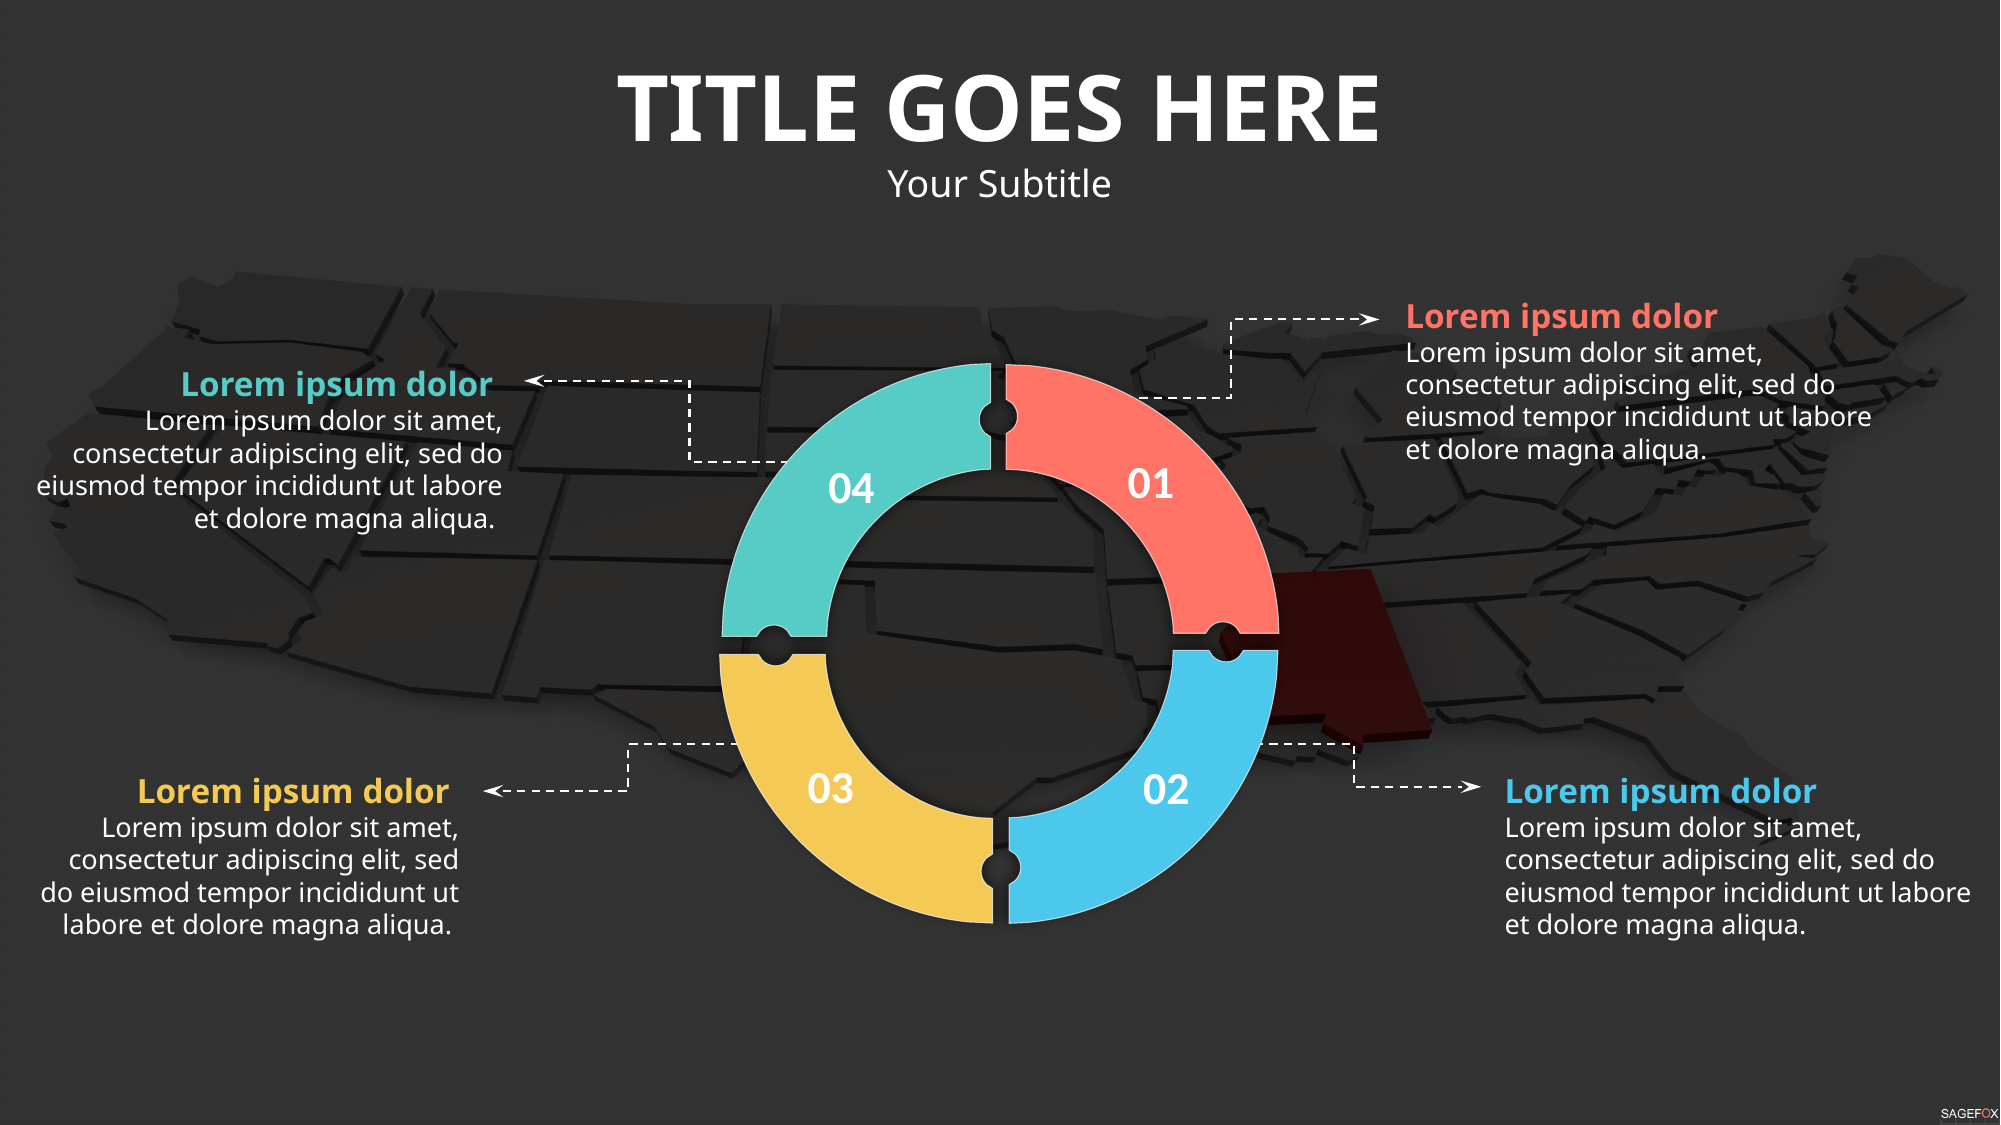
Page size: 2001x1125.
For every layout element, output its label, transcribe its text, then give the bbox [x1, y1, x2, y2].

text_box Lorem ipsum dolor Lorem ipsum dolor sit amet, consectetur adipiscing elit, sed do eiusmod tempor incididunt ut labore et dolore magna aliqua. [1395, 289, 1889, 470]
text_box Lorem ipsum dolor Lorem ipsum dolor sit amet, consectetur adipiscing elit, sed do eiusmod tempor incididunt ut labore et dolore magna aliqua. [1494, 765, 1988, 946]
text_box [719, 654, 993, 924]
text_box Lorem ipsum dolor Lorem ipsum dolor sit amet, consectetur adipiscing elit, sed do eiusmod tempor incididunt ut labore et dolore magna aliqua. [23, 765, 469, 946]
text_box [1081, 319, 1380, 398]
picture [0, 0, 2001, 1125]
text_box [1009, 650, 1278, 924]
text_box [721, 363, 991, 637]
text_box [482, 744, 719, 792]
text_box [523, 380, 721, 463]
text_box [1006, 364, 1279, 634]
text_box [1278, 743, 1482, 787]
text_box TITLE GOES HERE Your Subtitle [548, 42, 1452, 212]
text_box Lorem ipsum dolor Lorem ipsum dolor sit amet, consectetur adipiscing elit, sed do eiusmod tempor incididunt ut labore et dolore magna aliqua. [15, 358, 513, 539]
